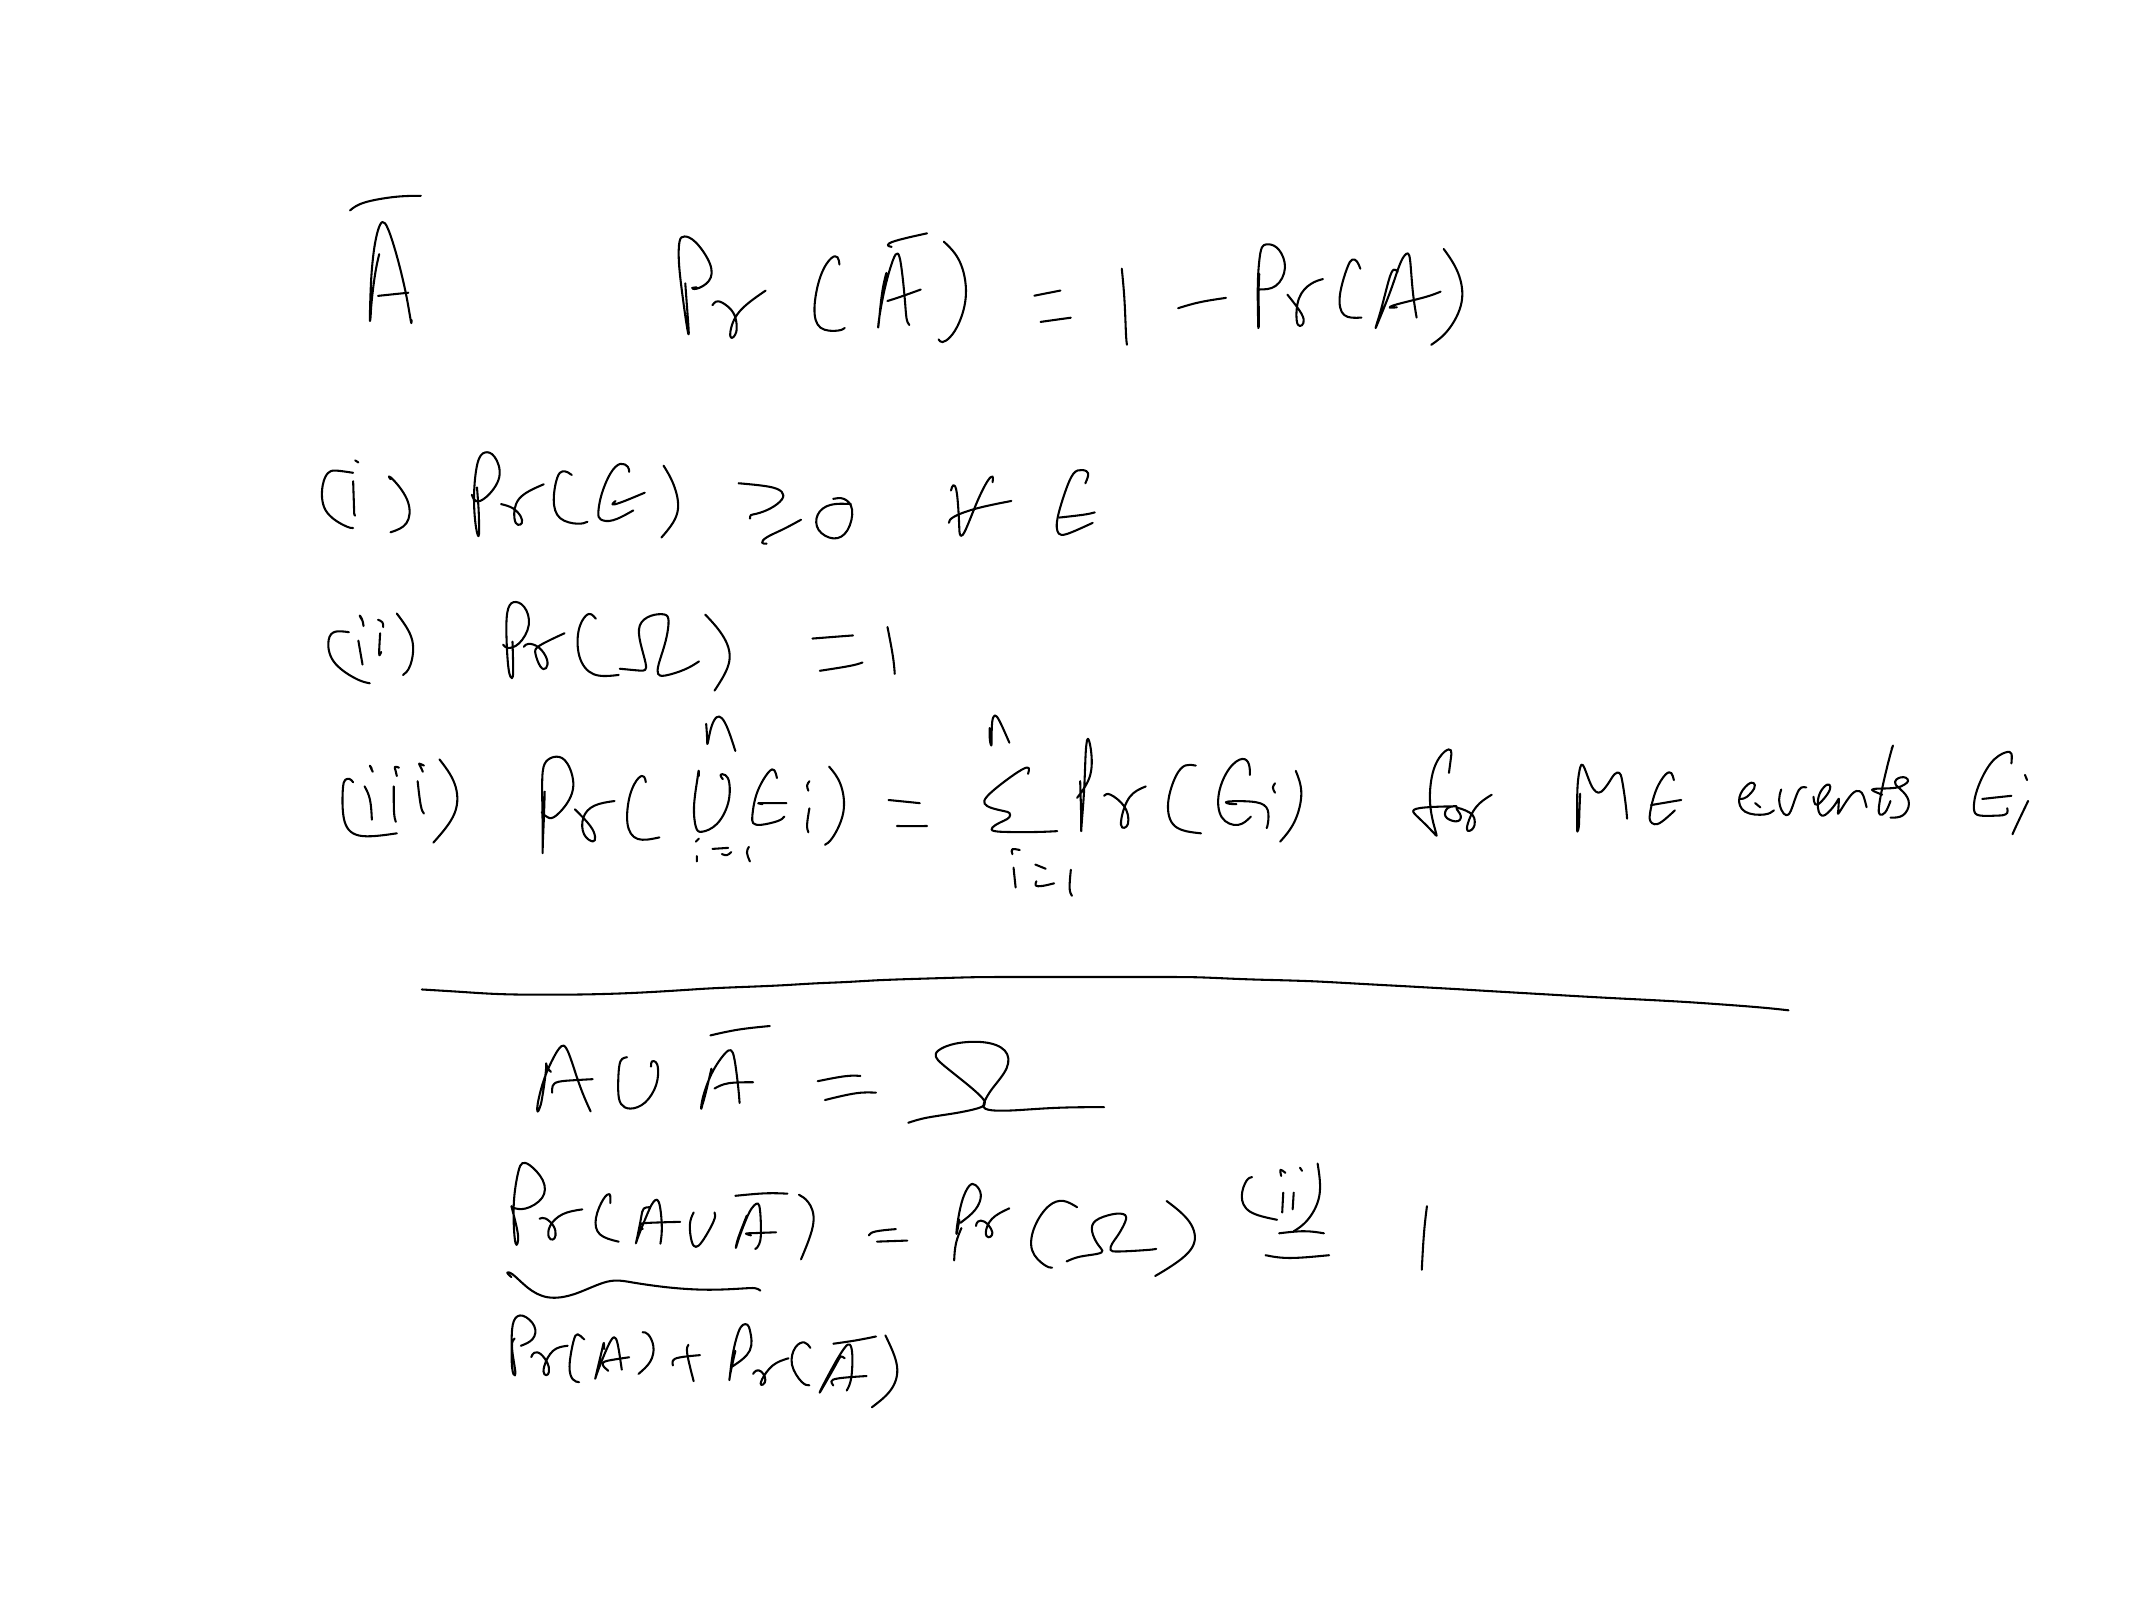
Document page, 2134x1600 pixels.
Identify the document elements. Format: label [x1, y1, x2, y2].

text_box [321, 195, 2029, 1408]
